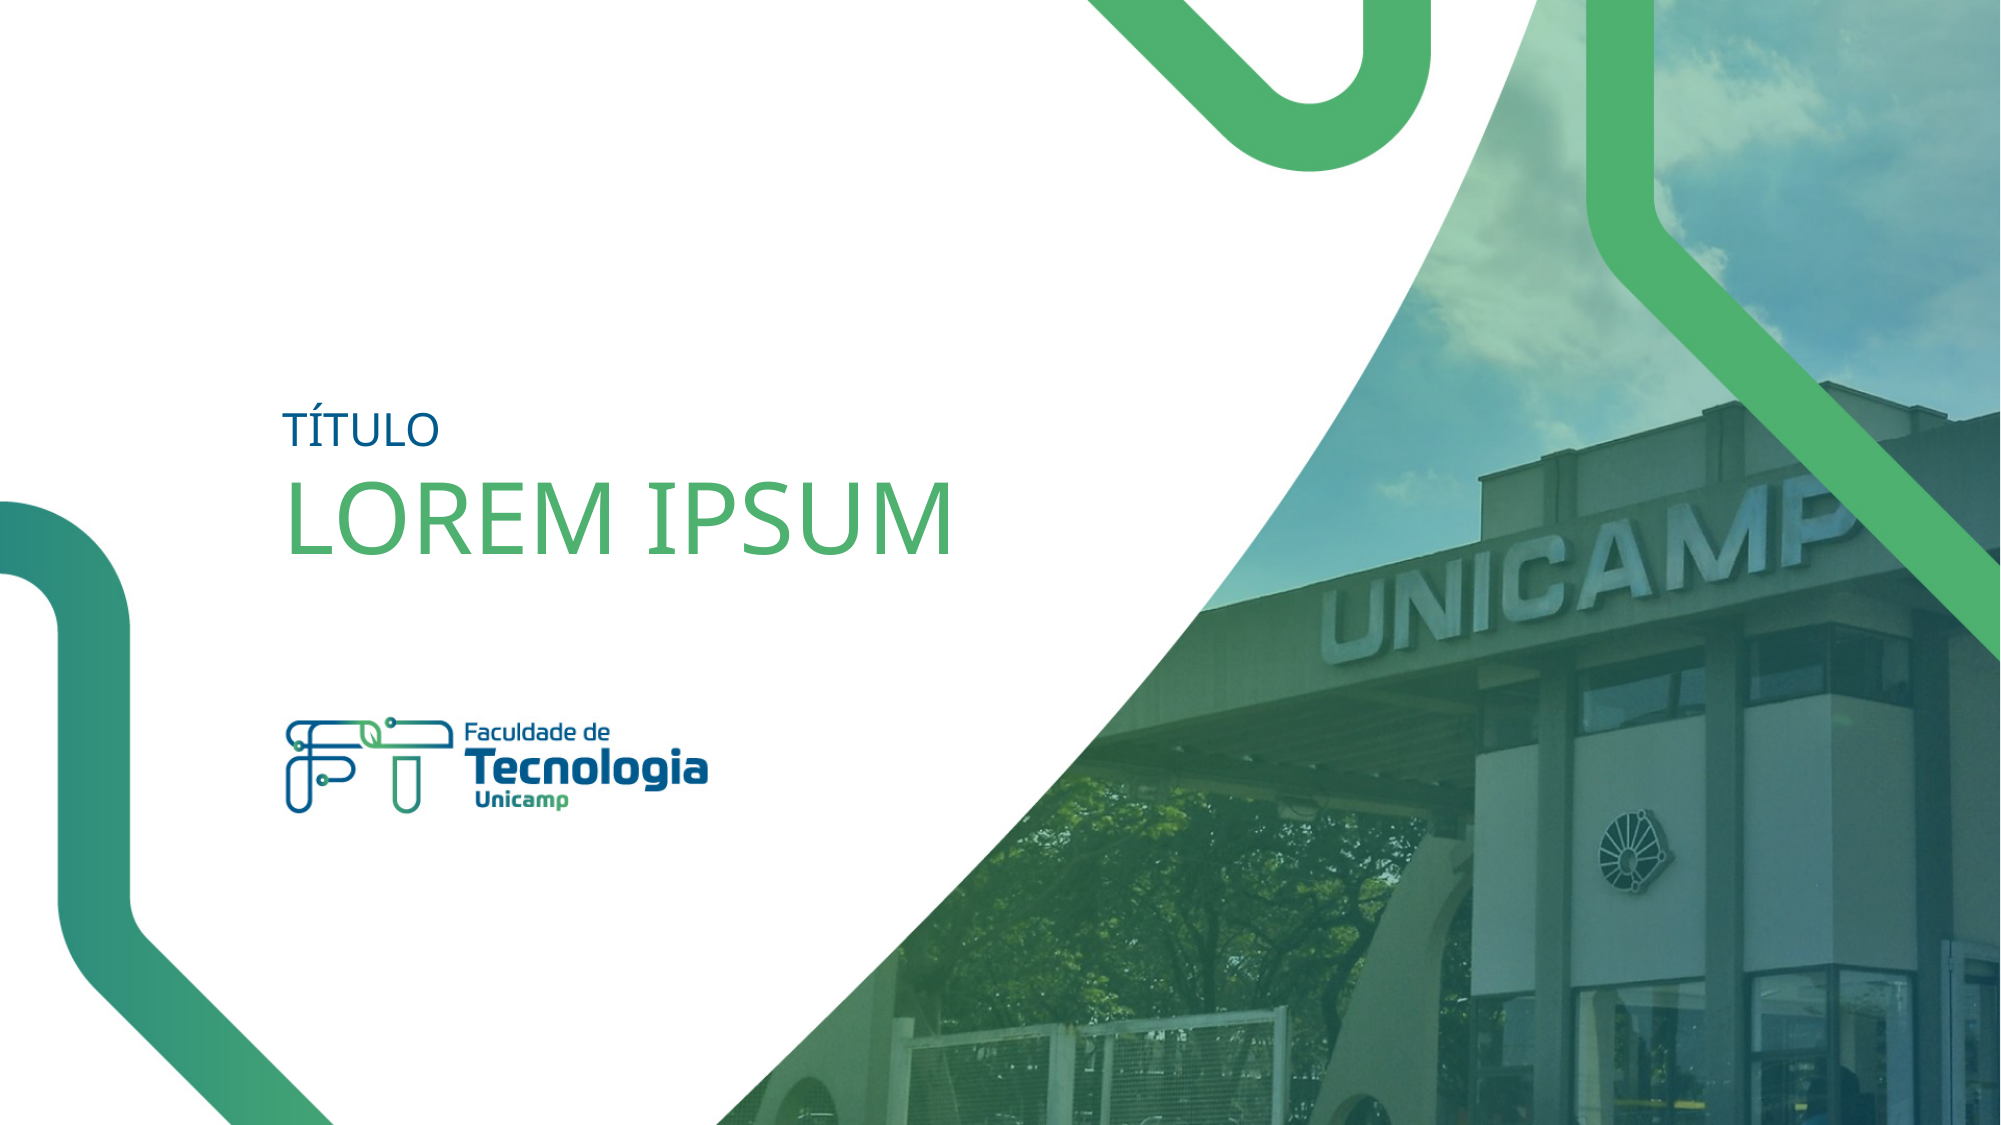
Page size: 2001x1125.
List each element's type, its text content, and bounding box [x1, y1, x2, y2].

text_box LOREM IPSUM [268, 446, 1060, 582]
picture [0, 0, 2001, 1125]
text_box TÍTULO [268, 393, 713, 446]
